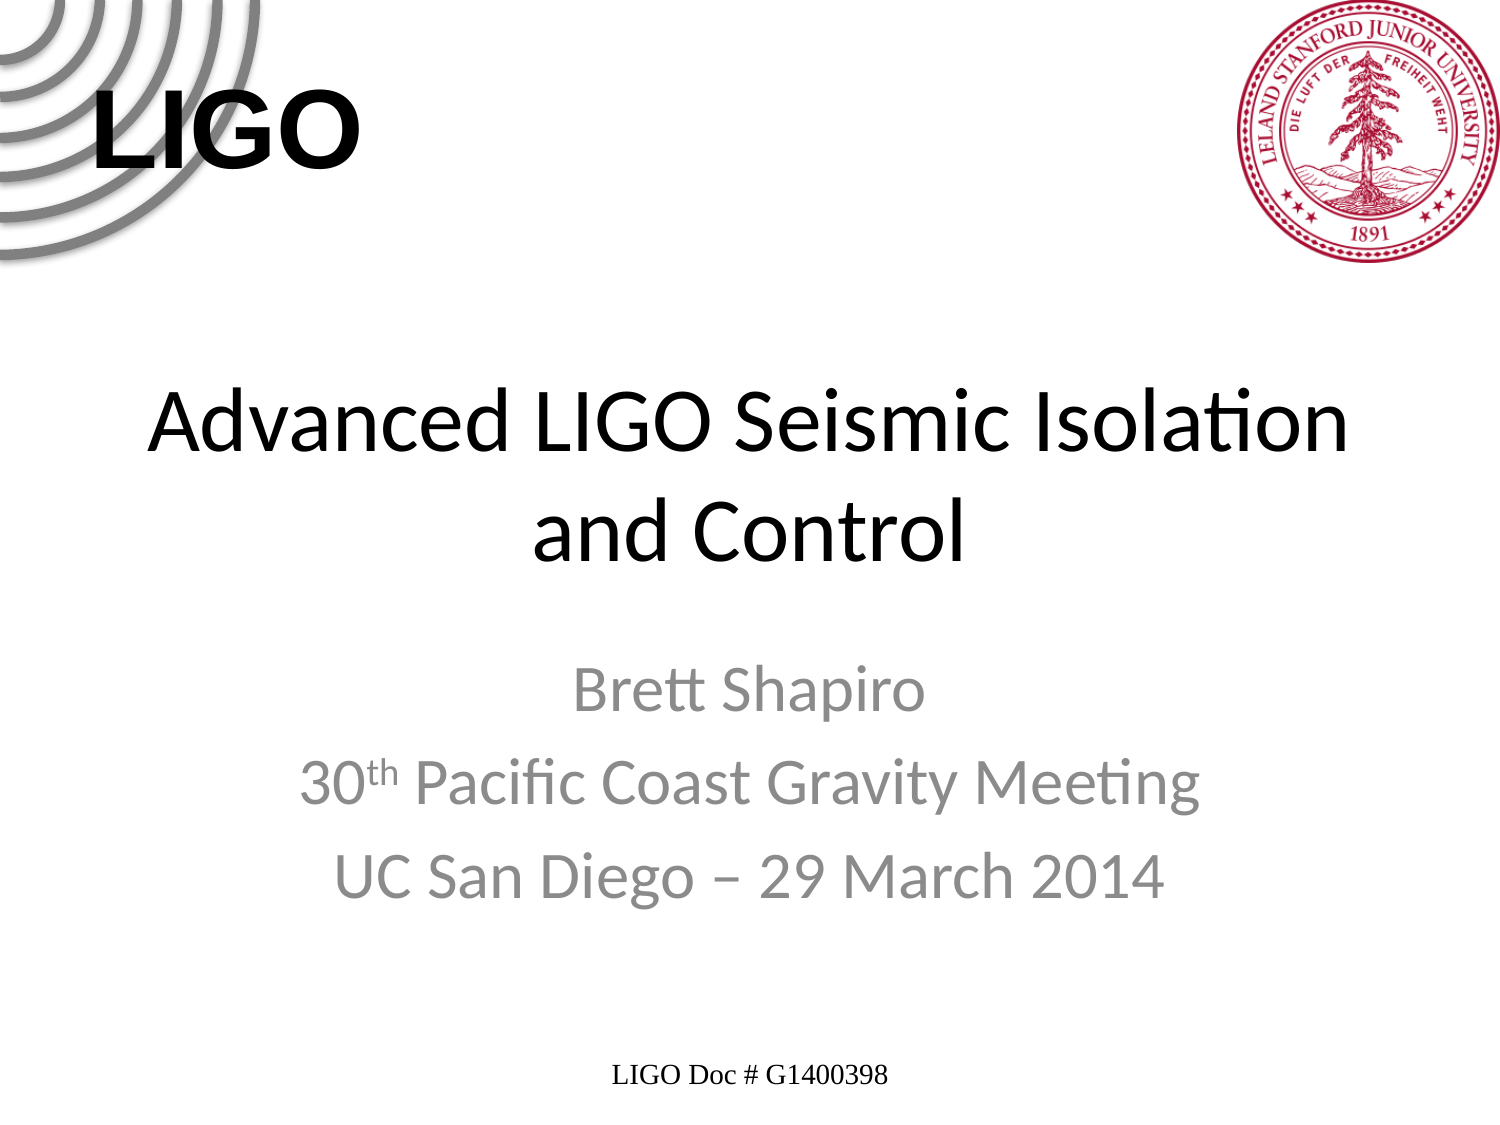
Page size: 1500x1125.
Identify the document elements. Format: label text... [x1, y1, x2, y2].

subtitle Brett Shapiro 30th Pacific Coast Gravity Meeting UC San Diego – 29 March 2014 [225, 637, 1275, 925]
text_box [0, 0, 438, 256]
footer LIGO Doc # G1400398 [512, 1042, 988, 1103]
title Advanced LIGO Seismic Isolation and Control [112, 349, 1388, 591]
picture [1237, 0, 1500, 263]
